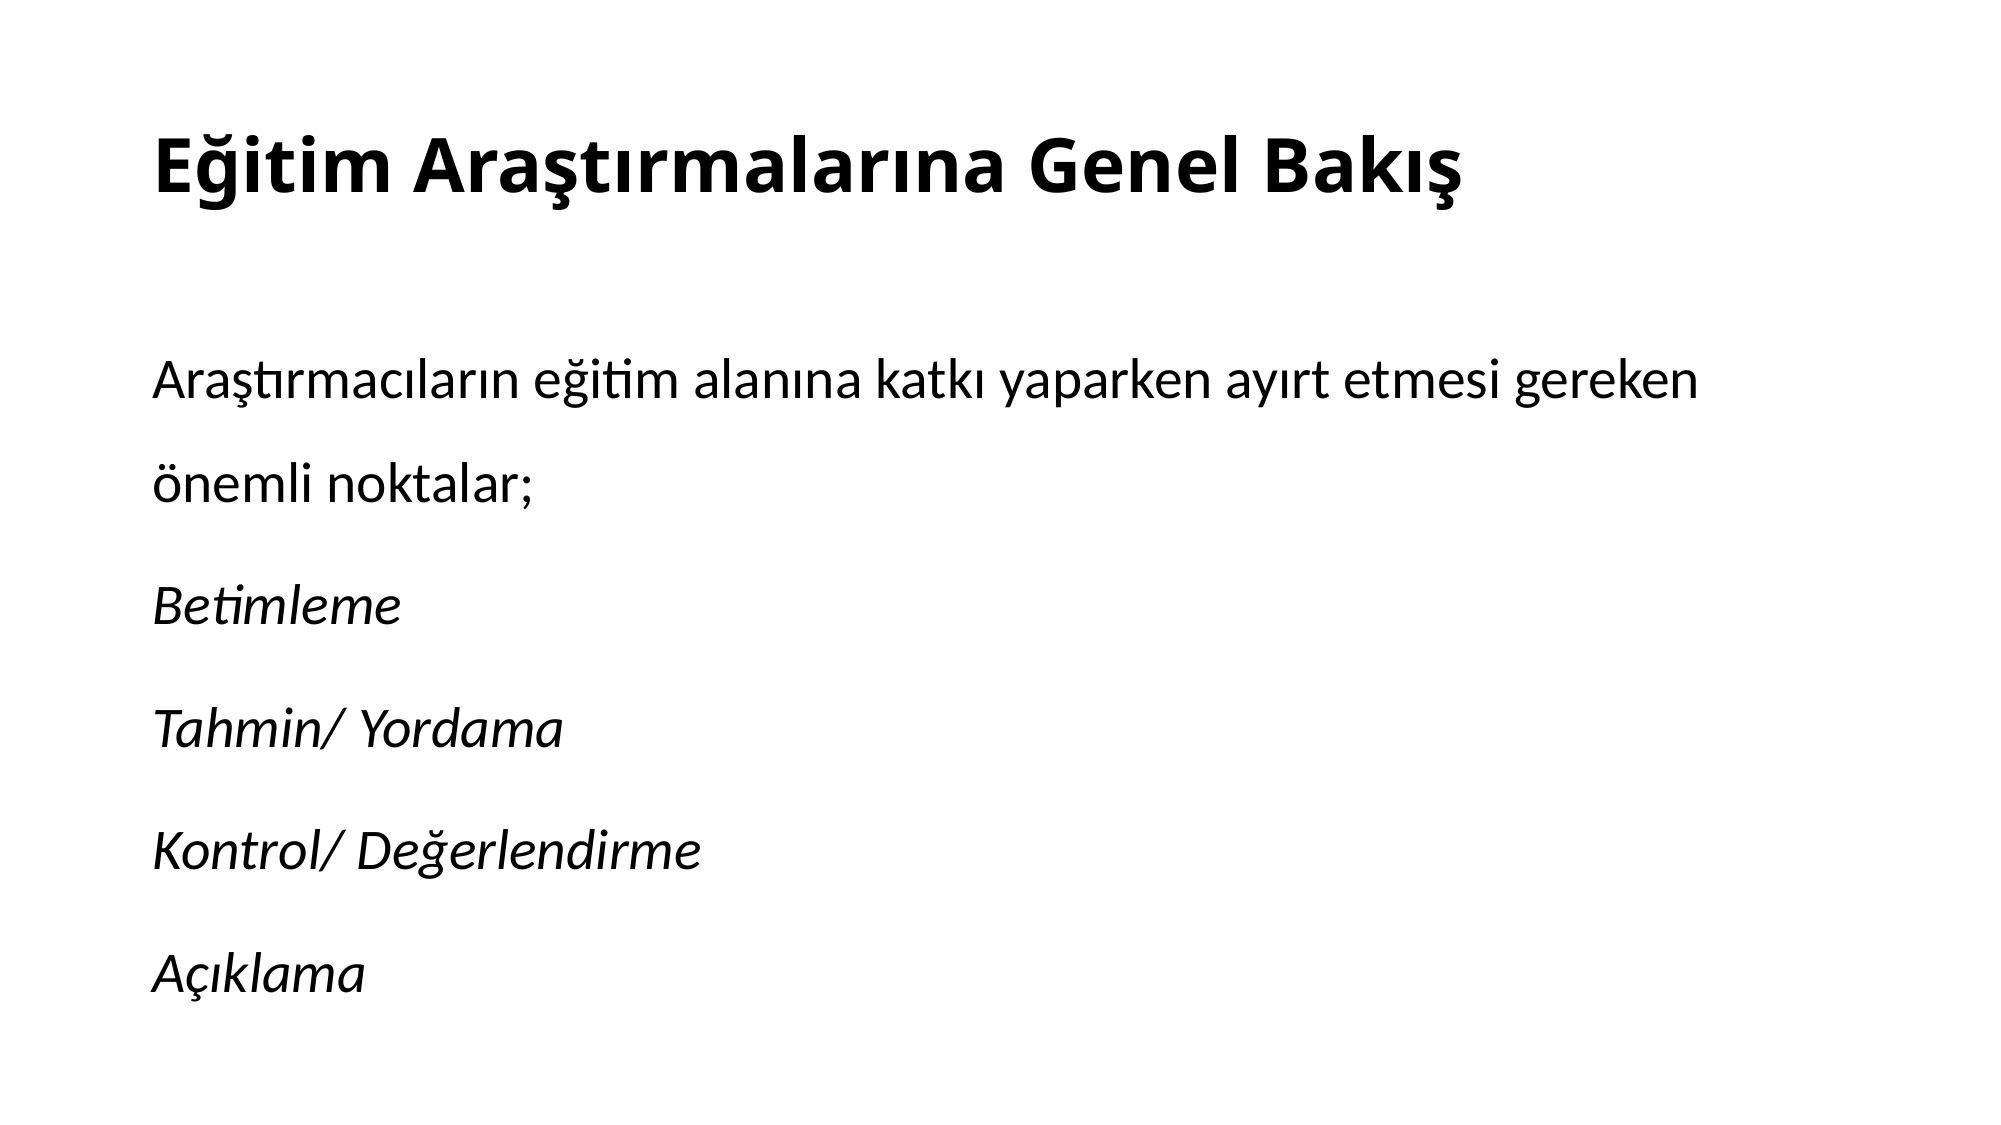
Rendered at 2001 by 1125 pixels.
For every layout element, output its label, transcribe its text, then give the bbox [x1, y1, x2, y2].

title Eğitim Araştırmalarına Genel Bakış [137, 59, 1863, 278]
list Araştırmacıların eğitim alanına katkı yaparken ayırt etmesi gereken önemli noktalar; Betimleme Tahmin/ Yordama Kontrol/ Değerlendirme Açıklama [137, 299, 1863, 1014]
